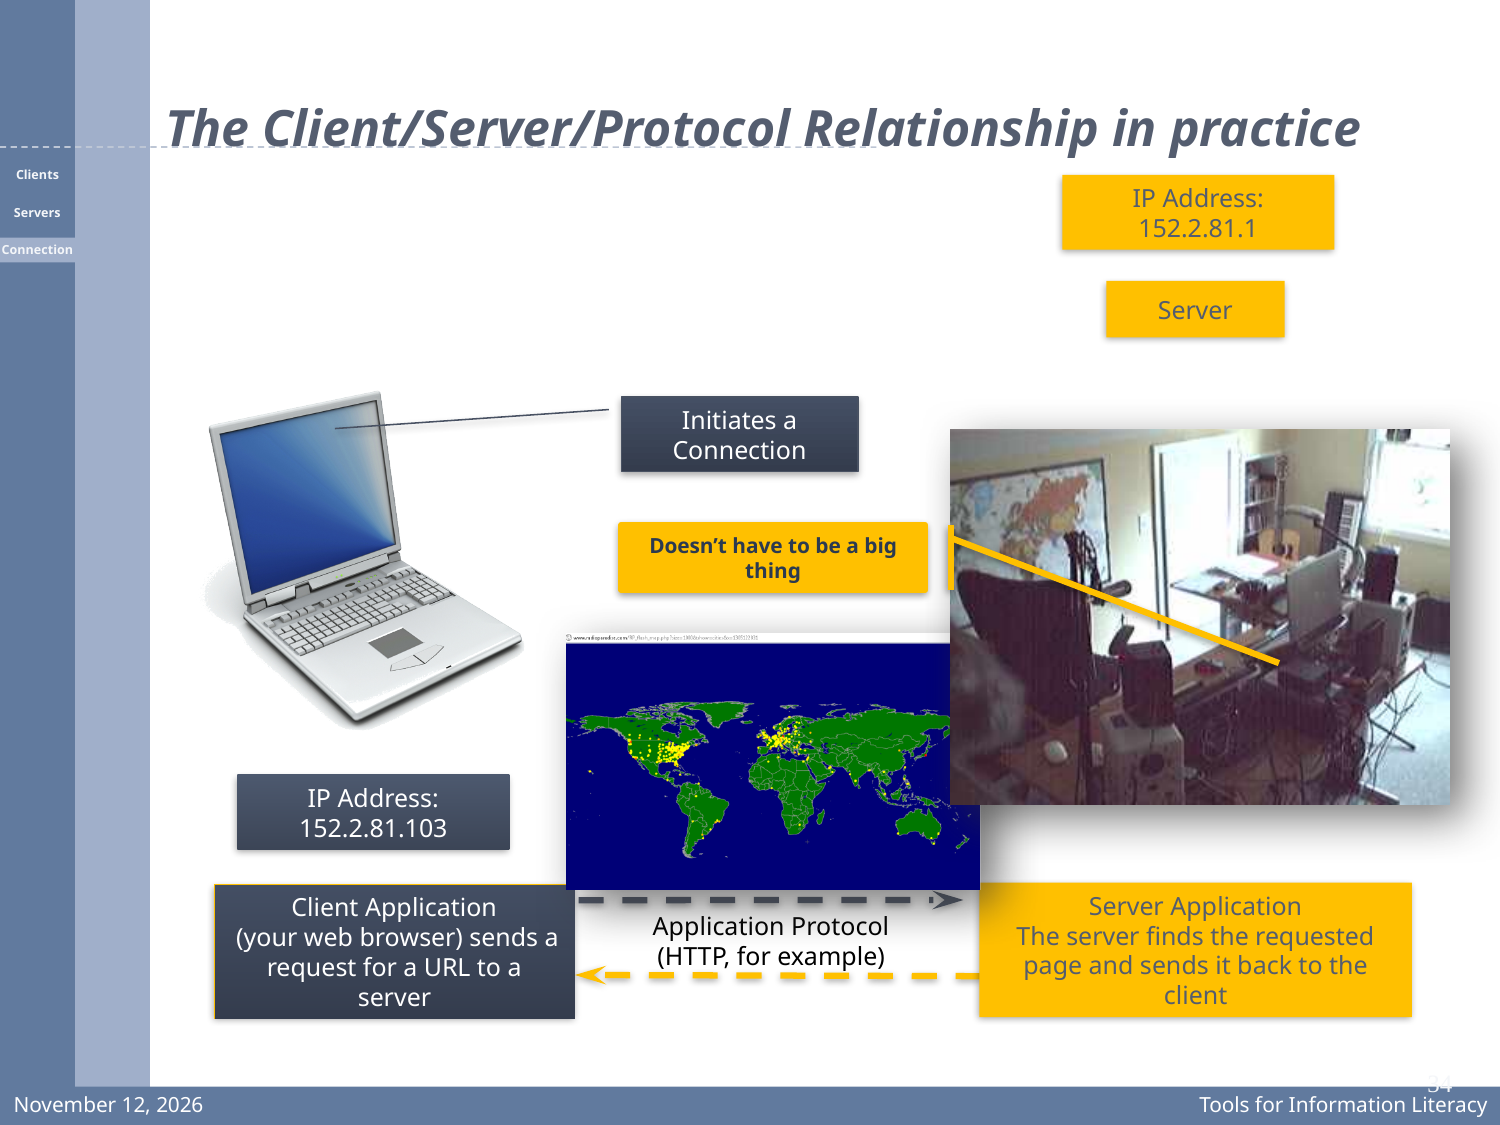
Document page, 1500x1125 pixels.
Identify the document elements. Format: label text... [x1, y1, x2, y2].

text_box [581, 965, 607, 985]
text_box Initiates a Connection [621, 396, 859, 472]
text_box [955, 972, 973, 980]
picture [565, 428, 1451, 891]
text_box [736, 972, 762, 979]
text_box [692, 972, 718, 979]
text_box [605, 971, 631, 979]
slide_number 34 [1412, 1052, 1488, 1113]
text_box Server Application The server finds the requested page and sends it back to the client [979, 882, 1412, 1018]
picture [142, 342, 563, 763]
text_box [911, 972, 937, 980]
text_box Server [1106, 280, 1285, 338]
text_box IP Address: 152.2.81.103 [237, 774, 510, 850]
text_box Doesn’t have to be a big thing [618, 522, 928, 593]
title The Client/Server/Protocol Relationship in practice [149, 96, 1438, 226]
text_box [780, 972, 806, 979]
text_box Application Protocol (HTTP, for example) [581, 933, 973, 988]
text_box IP Address: 152.2.81.1 [1062, 174, 1335, 250]
text_box [648, 972, 674, 979]
text_box Connection [0, 237, 75, 263]
text_box Client Application (your web browser) sends a request for a URL to a server [214, 884, 575, 1019]
text_box [867, 972, 893, 980]
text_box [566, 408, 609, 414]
text_box [824, 972, 850, 979]
